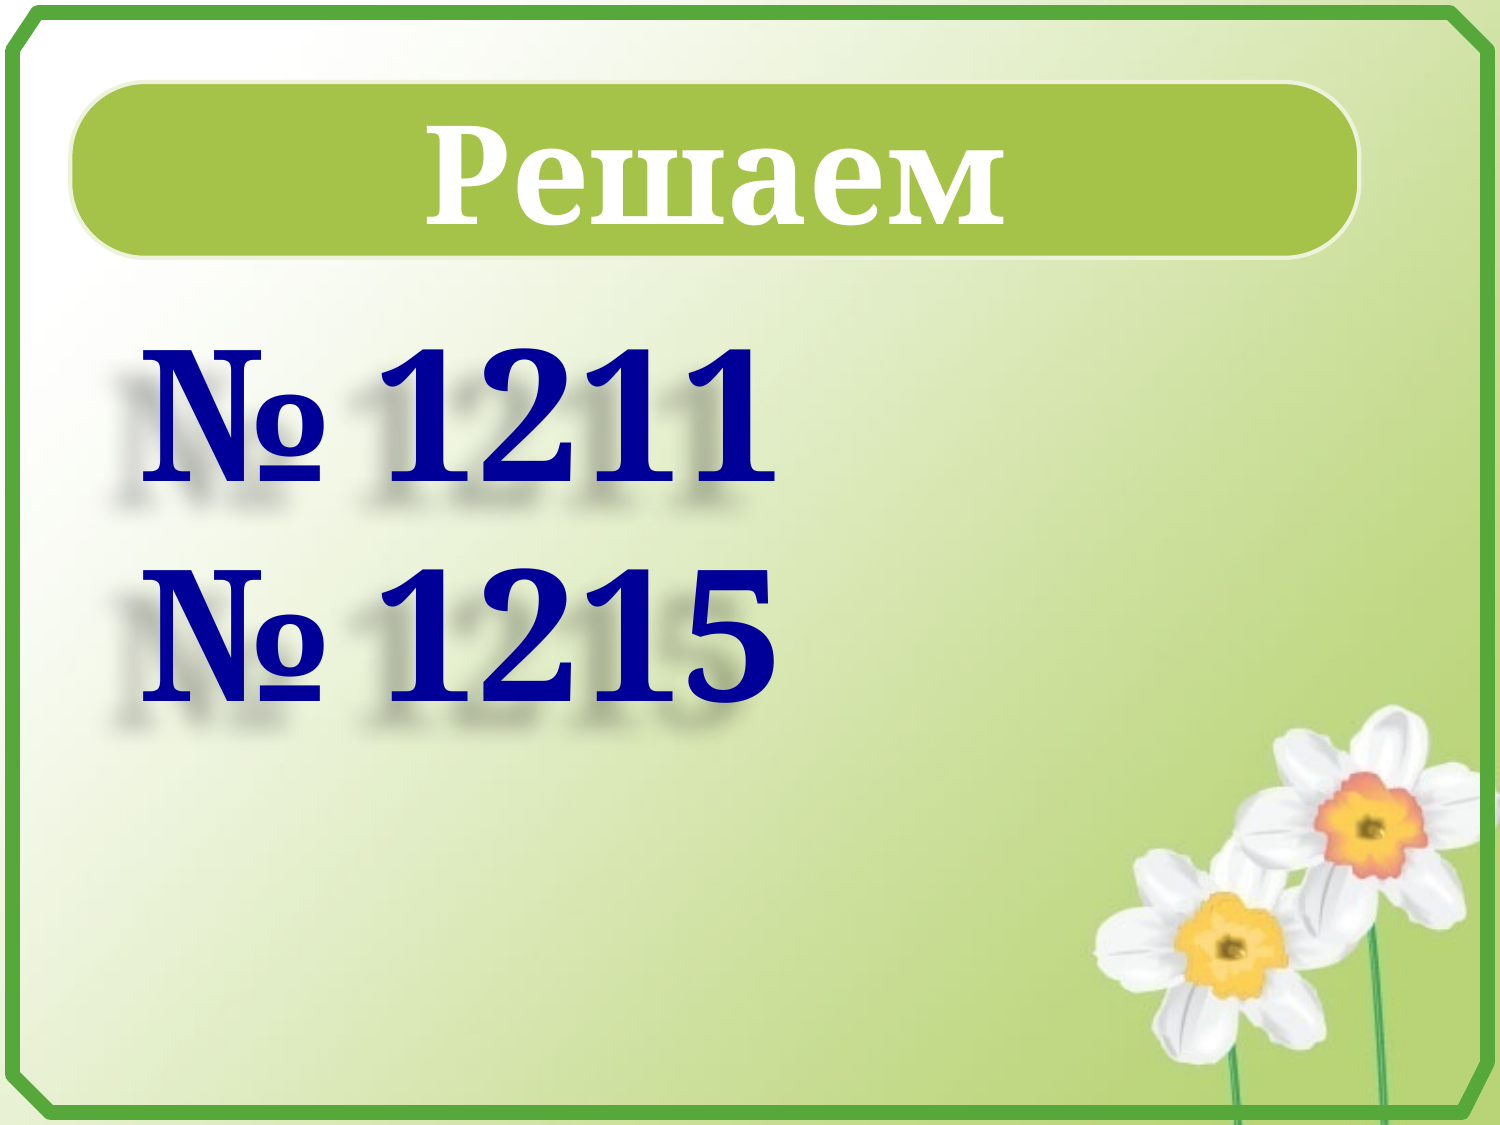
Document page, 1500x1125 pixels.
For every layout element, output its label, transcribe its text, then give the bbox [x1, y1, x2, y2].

text_box № 1211 № 1215 [123, 290, 800, 746]
text_box [12, 12, 1488, 1113]
picture [0, 0, 1500, 1125]
